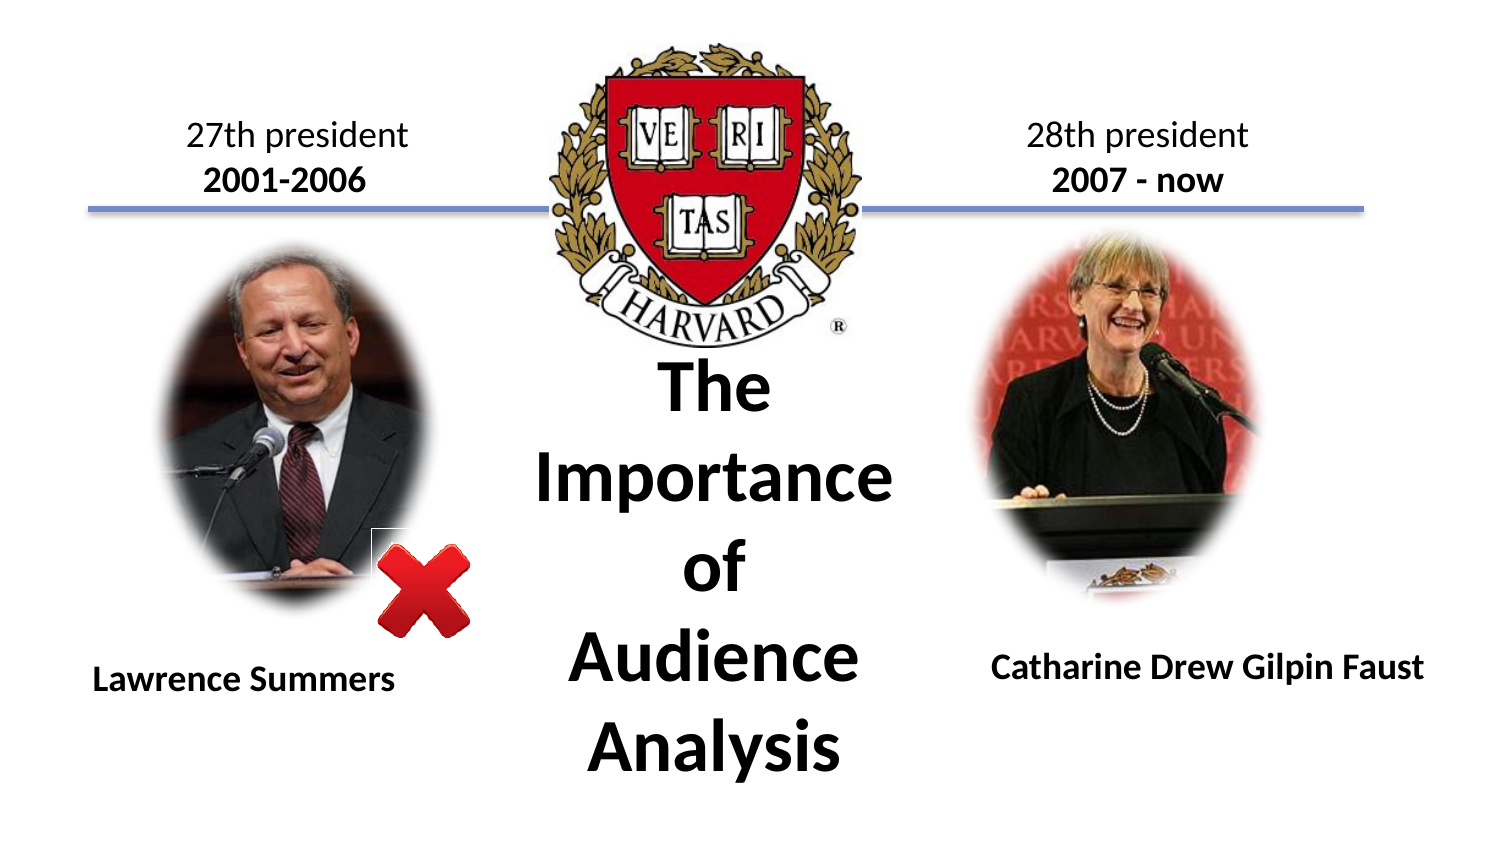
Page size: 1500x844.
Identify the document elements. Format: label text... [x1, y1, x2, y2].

picture [147, 232, 479, 643]
text_box 28th president 2007 - now [1011, 102, 1265, 208]
picture [962, 220, 1270, 612]
picture [548, 43, 862, 348]
text_box Lawrence Summers [78, 646, 419, 706]
text_box The Importance of Audience Analysis [513, 328, 916, 839]
text_box Catharine Drew Gilpin Faust [976, 634, 1441, 740]
text_box 27th president 2001-2006 [171, 102, 431, 208]
